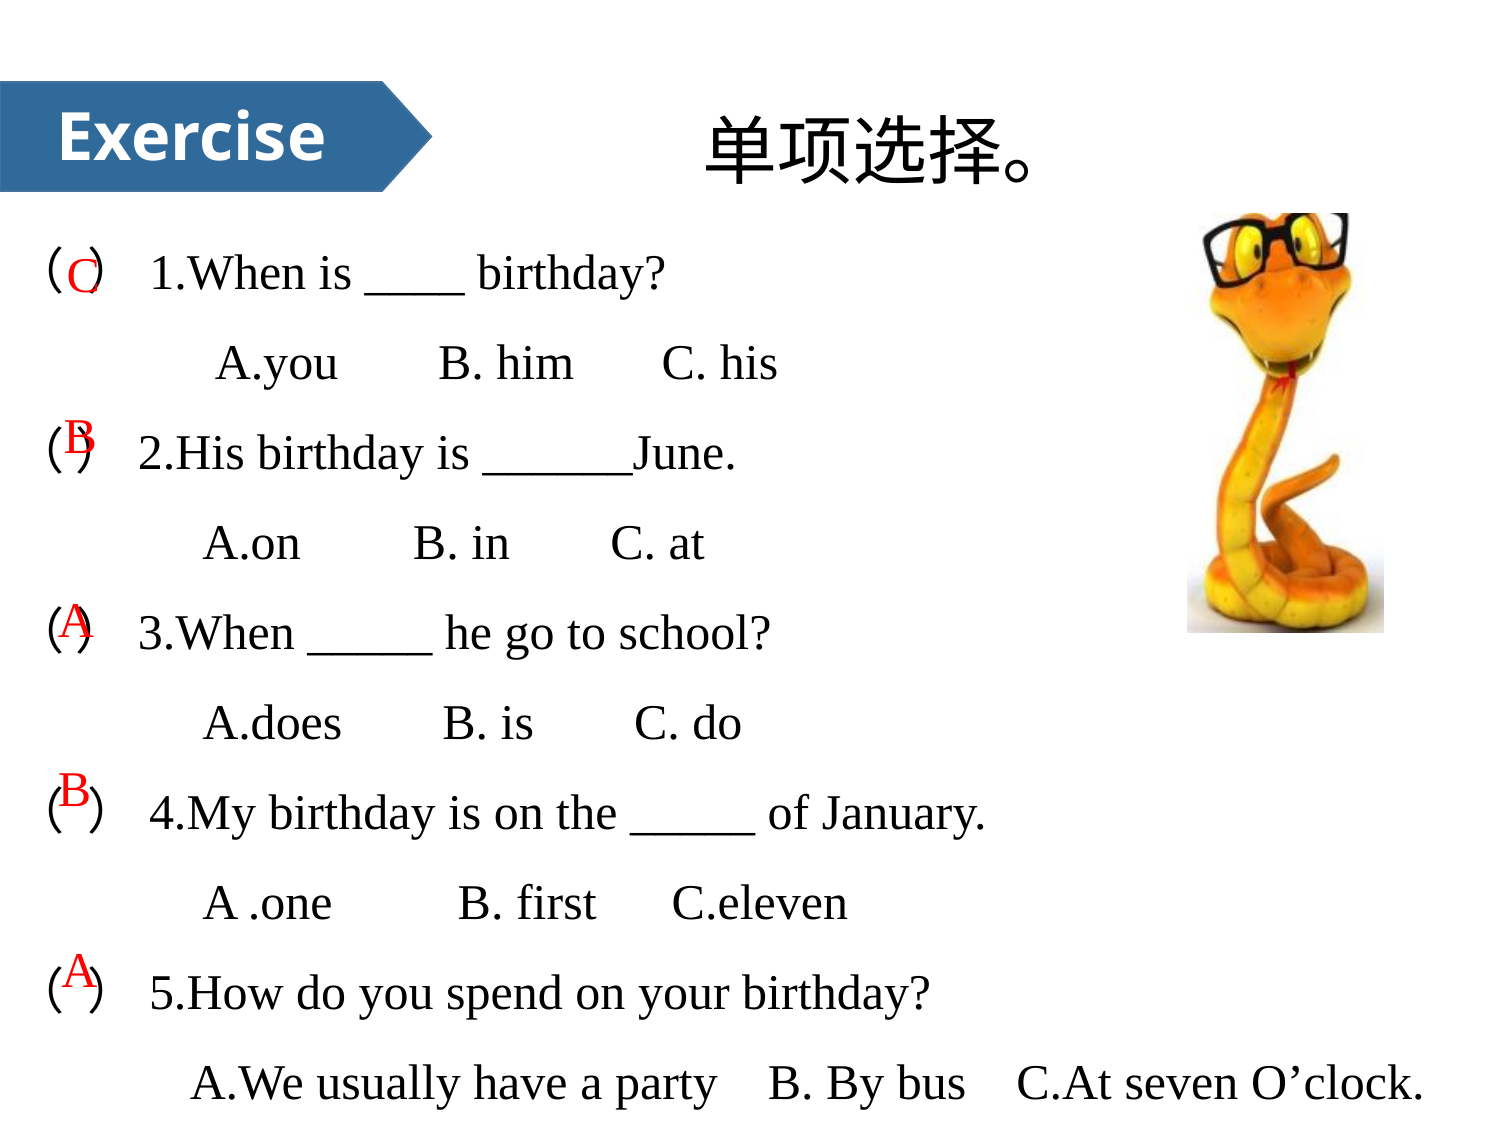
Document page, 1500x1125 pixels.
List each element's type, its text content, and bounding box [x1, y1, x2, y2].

picture [1187, 213, 1384, 633]
text_box 单项选择。 [687, 95, 1093, 201]
title Exercise [41, 95, 468, 178]
text_box A [43, 579, 109, 655]
text_box B [48, 396, 112, 471]
text_box C [51, 235, 115, 311]
text_box B [43, 748, 107, 824]
text_box （ ）1.When is ____ birthday? A.you B. him C. his （ ）2.His birthday is ______June. A.on B. in C. at （ ）3.When _____ he go to school? A.does B. is C. do （ ）4.My birthday is on the _____ of January. A .one B. first C.eleven （ ）5.How do you spend on your birthday? A.We usually have a party B. By bus C.At seven O’clock. [0, 202, 1500, 1117]
text_box A [46, 929, 113, 1005]
